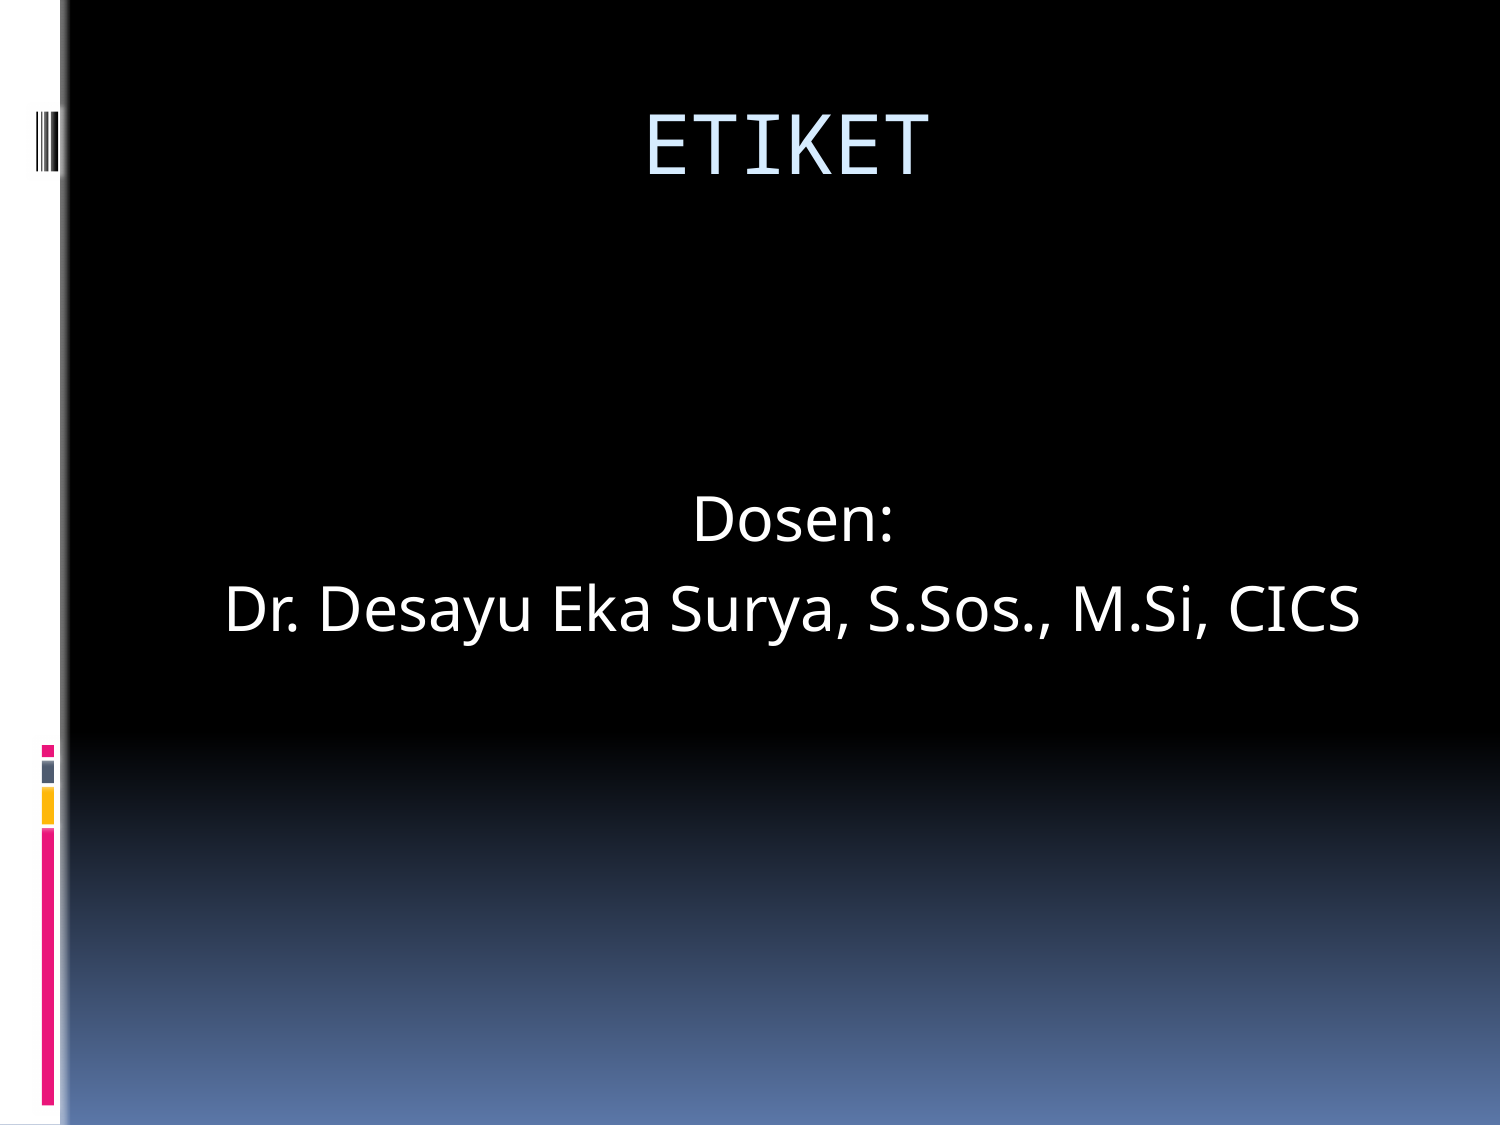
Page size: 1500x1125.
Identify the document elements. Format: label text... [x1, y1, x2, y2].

list Dosen: Dr. Desayu Eka Surya, S.Sos., M.Si, CICS [150, 292, 1425, 1043]
title ETIKET [150, 83, 1425, 234]
